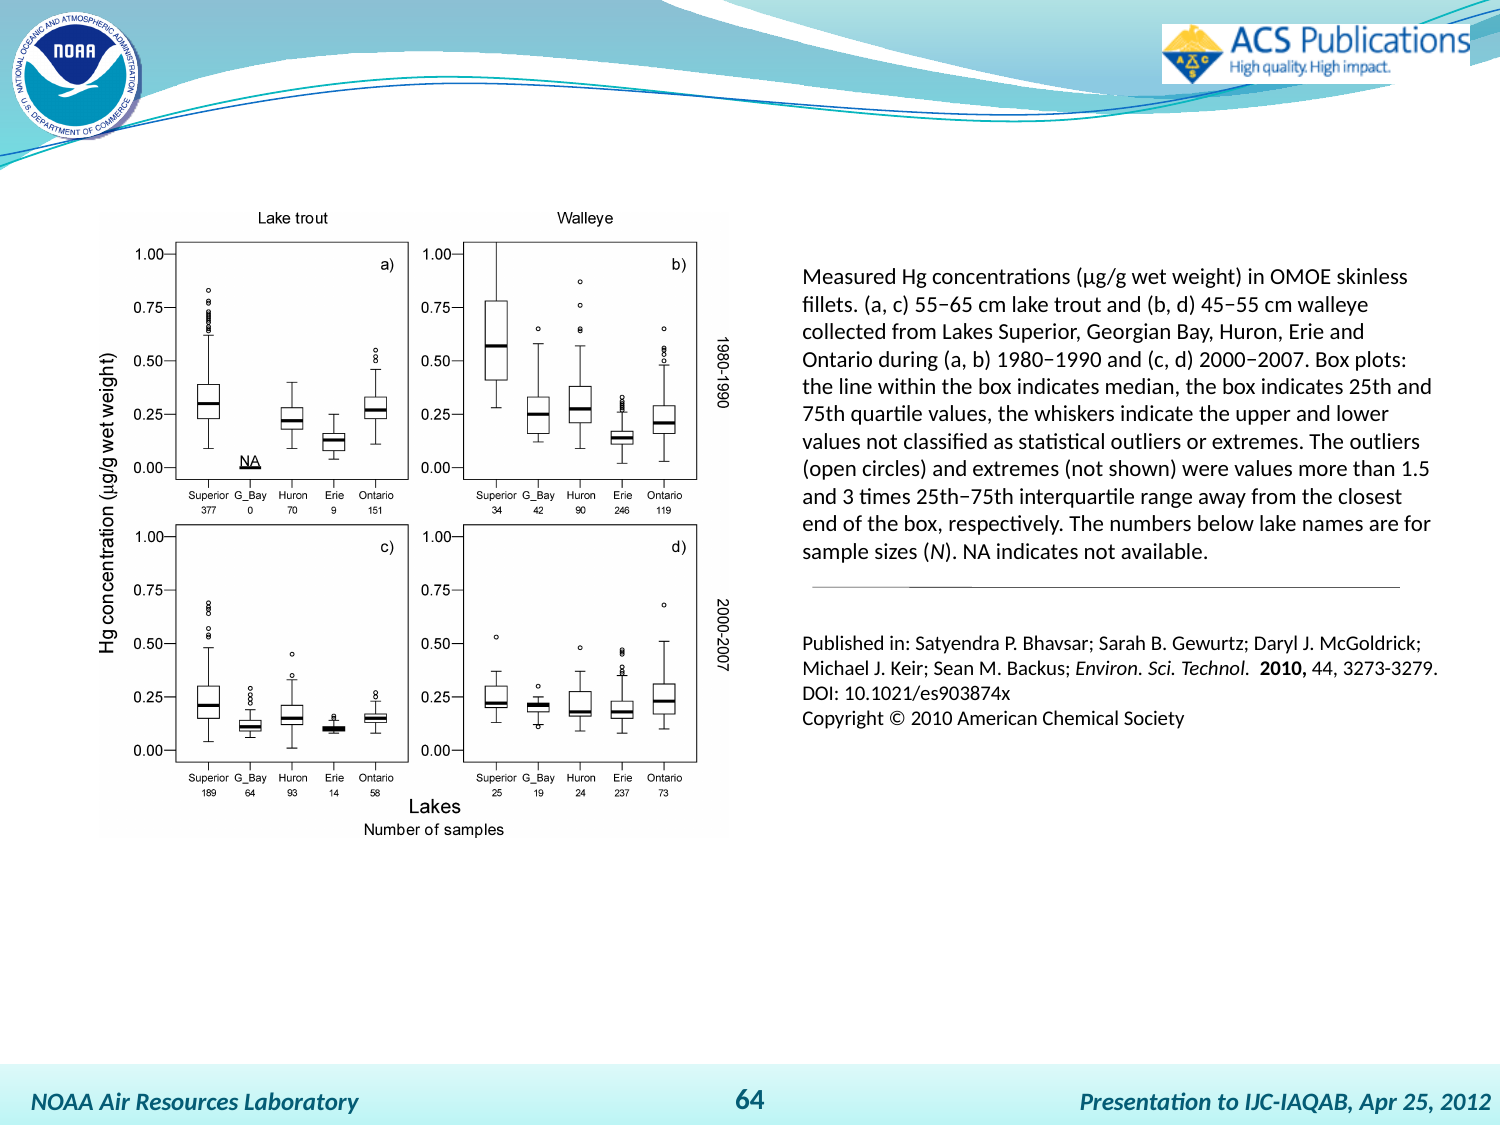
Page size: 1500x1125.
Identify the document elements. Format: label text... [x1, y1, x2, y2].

text_box Presentation to IJC-IAQAB, Apr 25, 2012 [1065, 1078, 1500, 1123]
picture [12, 12, 138, 138]
picture [1162, 24, 1470, 84]
text_box Measured Hg concentrations (μg/g wet weight) in OMOE skinless fillets. (a, c) 55−65 cm lake trout and (b, d) 45−55 cm walleye collected from Lakes Superior, Georgian Bay, Huron, Erie and Ontario during (a, b) 1980−1990 and (c, d) 2000−2007. Box plots: the line within the box indicates median, the box indicates 25th and 75th quartile values, the whiskers indicate the upper and lower values not classified as statistical outliers or extremes. The outliers (open circles) and extremes (not shown) were values more than 1.5 and 3 times 25th−75th interquartile range away from the closest end of the box, respectively. The numbers below lake names are for sample sizes (N). NA indicates not available. [787, 254, 1450, 572]
picture [99, 212, 729, 838]
text_box 64 [712, 1072, 788, 1123]
text_box Published in: Satyendra P. Bhavsar; Sarah B. Gewurtz; Daryl J. McGoldrick; Michael J. Keir; Sean M. Backus; Environ. Sci. Technol. 2010, 44, 3273-3279. DOI: 10.1021/es903874x Copyright © 2010 American Chemical Society [787, 612, 1475, 738]
text_box NOAA Air Resources Laboratory [16, 1078, 375, 1123]
